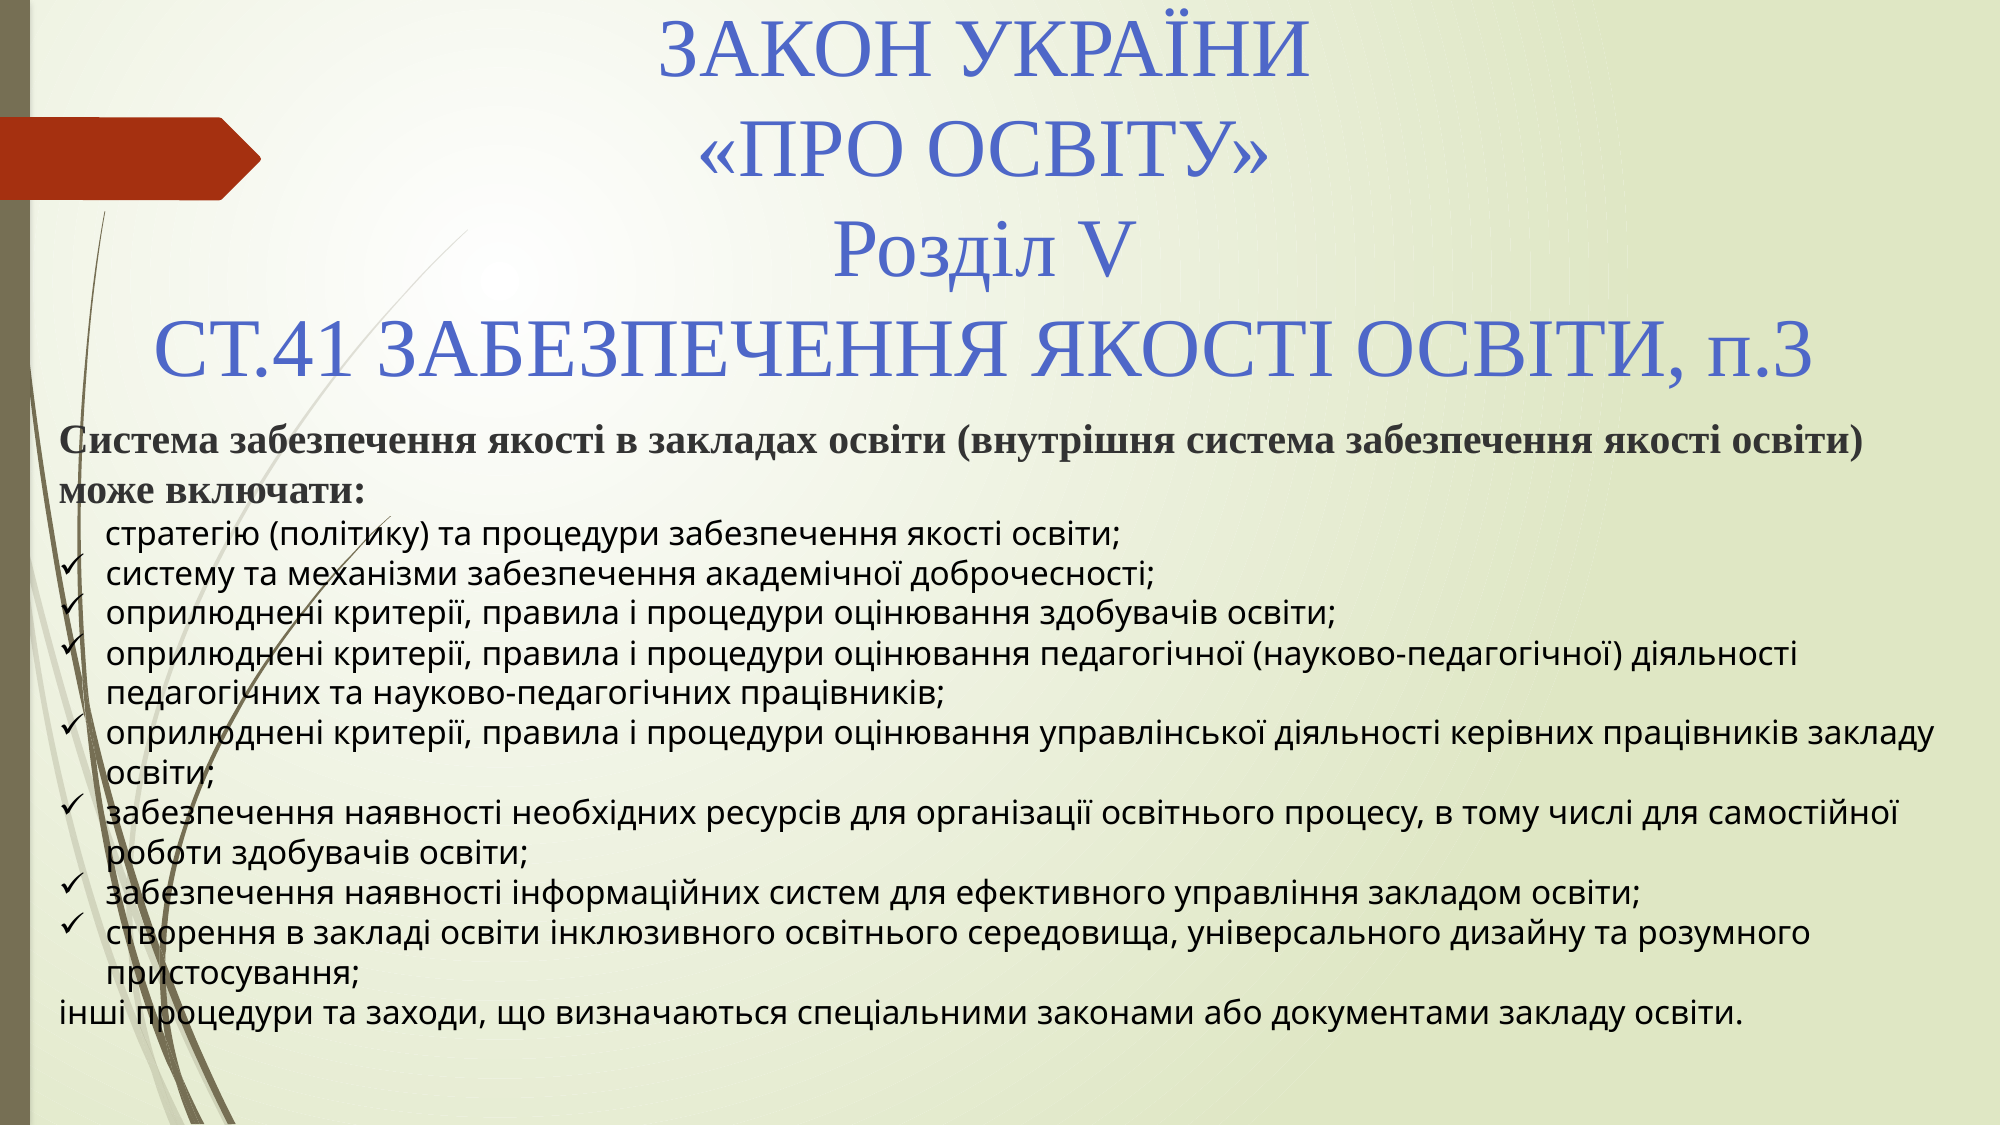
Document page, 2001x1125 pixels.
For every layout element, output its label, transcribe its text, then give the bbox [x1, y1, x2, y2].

text_box ЗАКОН УКРАЇНИ «ПРО ОСВІТУ» Розділ V СТ.41 ЗАБЕЗПЕЧЕННЯ ЯКОСТІ ОСВІТИ, п.3 [43, 0, 1926, 400]
text_box Система забезпечення якості в закладах освіти (внутрішня система забезпечення якості освіти) може включати: стратегію (політику) та процедури забезпечення якості освіти; систему та механізми забезпечення академічної доброчесності; оприлюднені критерії, правила і процедури оцінювання здобувачів освіти; оприлюднені критерії, правила і процедури оцінювання педагогічної (науково-педагогічної) діяльності педагогічних та науково-педагогічних працівників; оприлюднені критерії, правила і процедури оцінювання управлінської діяльності керівних працівників закладу освіти; забезпечення наявності необхідних ресурсів для організації освітнього процесу, в тому числі для самостійної роботи здобувачів освіти; забезпечення наявності інформаційних систем для ефективного управління закладом освіти; створення в закладі освіти інклюзивного освітнього середовища, універсального дизайну та розумного пристосування; інші процедури та заходи, що визначаються спеціальними законами або документами закладу освіти. [43, 404, 1976, 1039]
